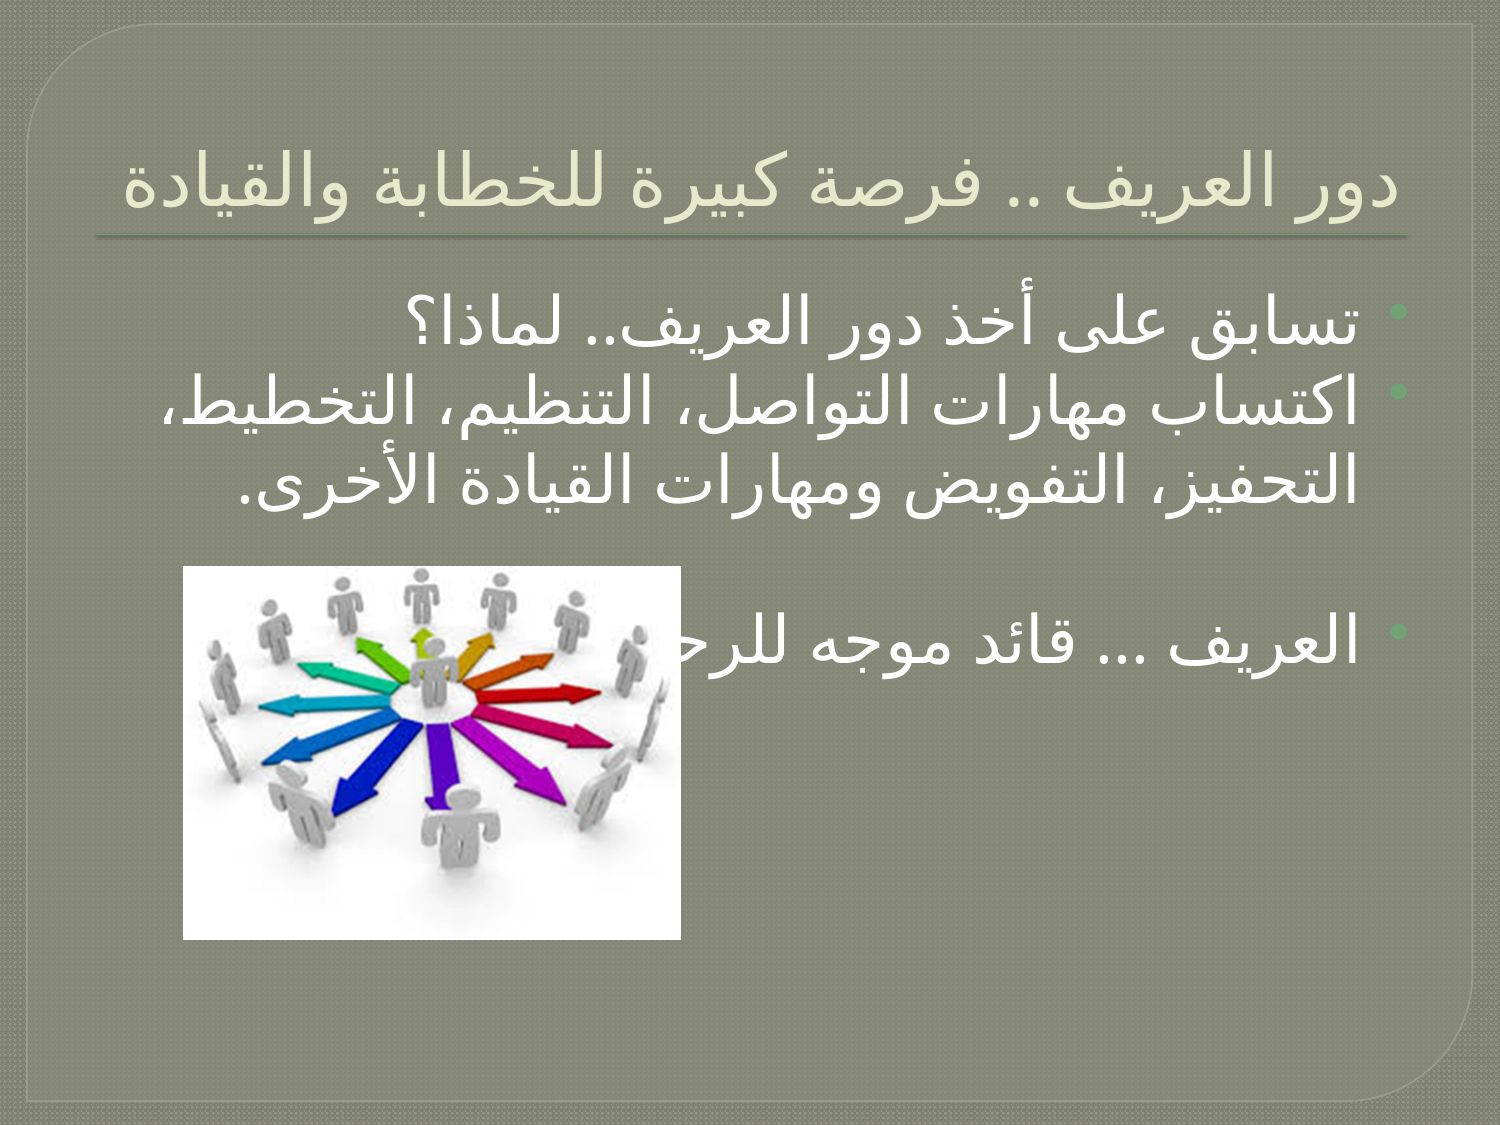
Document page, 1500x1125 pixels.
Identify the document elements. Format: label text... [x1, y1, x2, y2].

picture [182, 566, 682, 940]
list تسابق على أخذ دور العريف.. لماذا؟ اكتساب مهارات التواصل، التنظيم، التخطيط، التحفيز، التفويض ومهارات القيادة الأخرى. العريف ... قائد موجه للرحلة [75, 270, 1425, 1013]
title دور العريف .. فرصة كبيرة للخطابة والقيادة [75, 41, 1425, 230]
